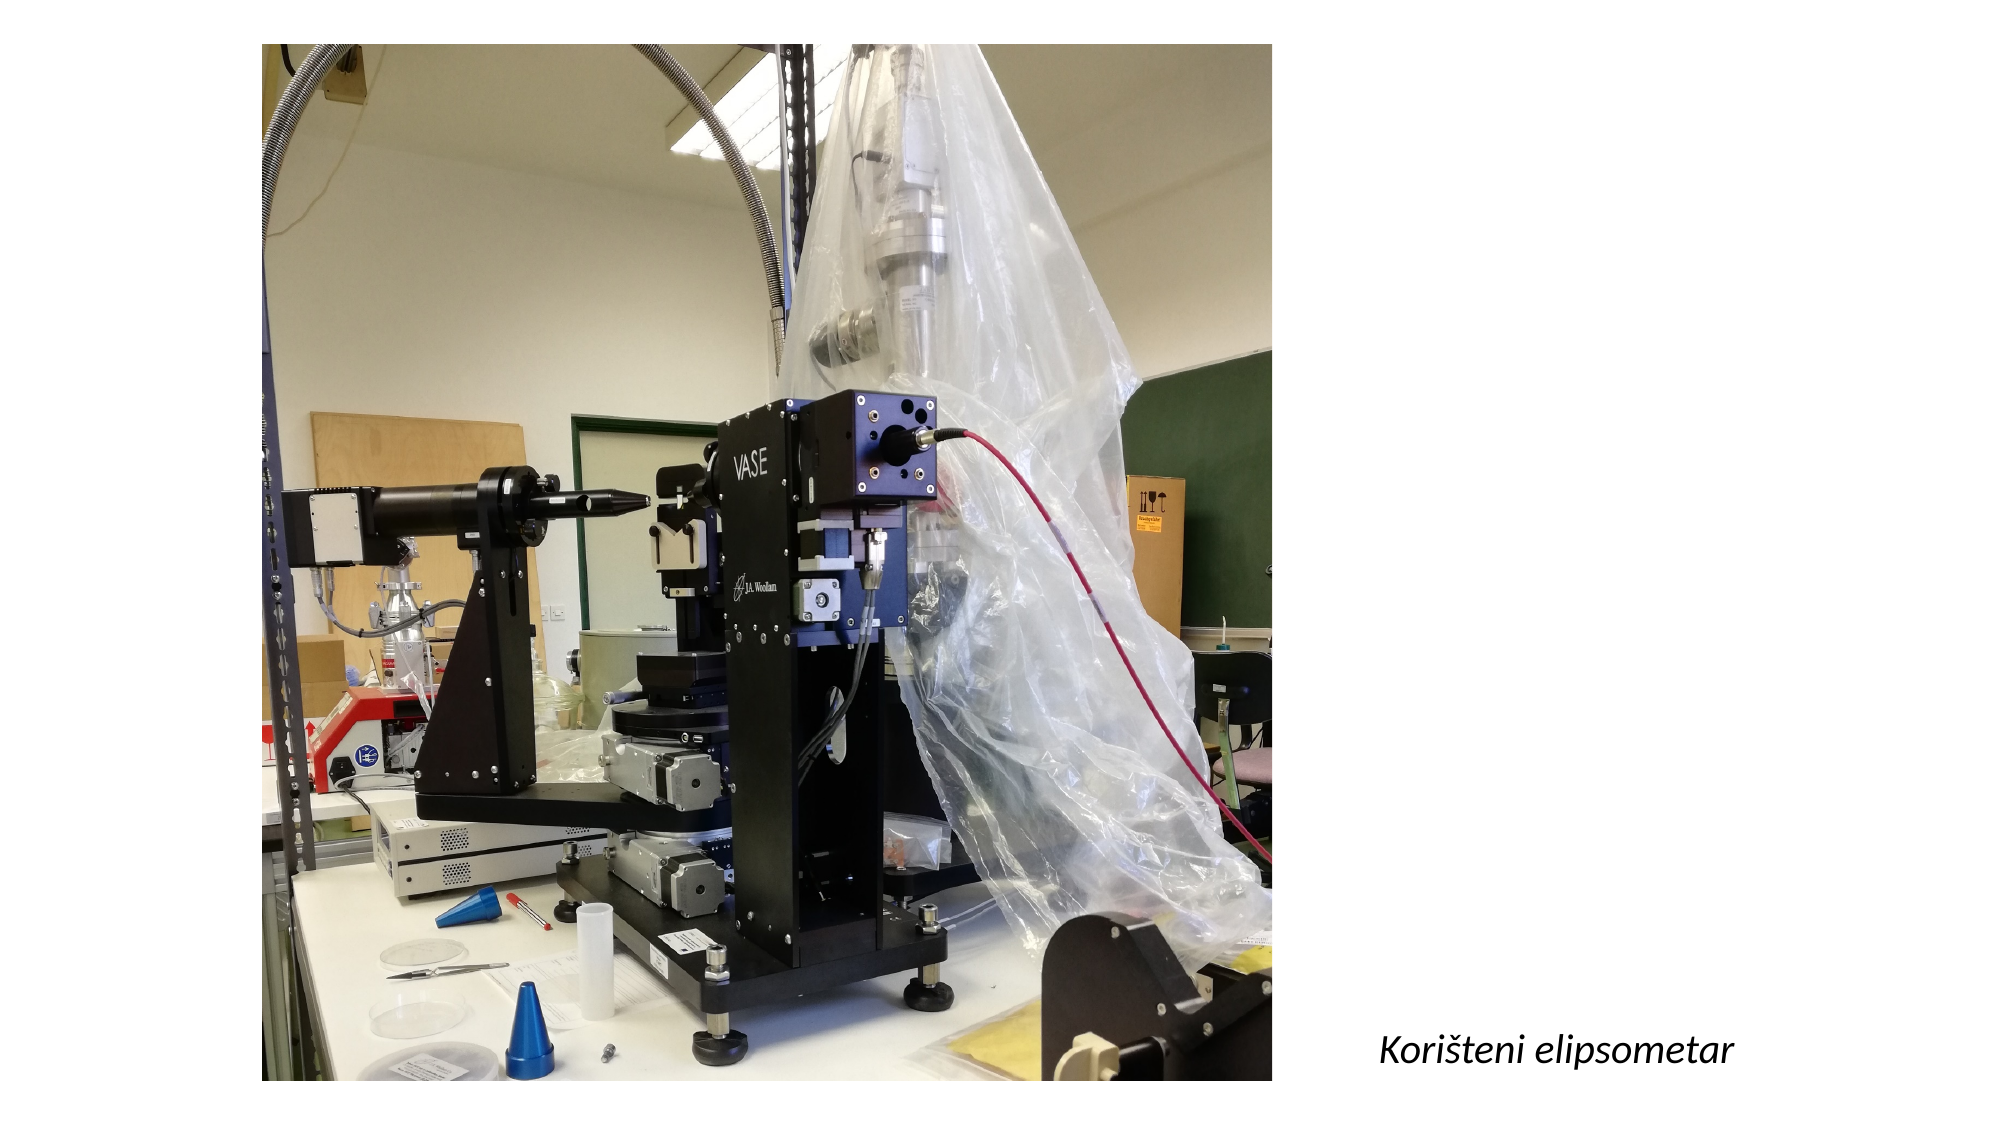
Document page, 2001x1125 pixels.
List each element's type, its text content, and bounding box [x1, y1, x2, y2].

text_box Korišteni elipsometar [1363, 1014, 1977, 1080]
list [262, 44, 1273, 1081]
